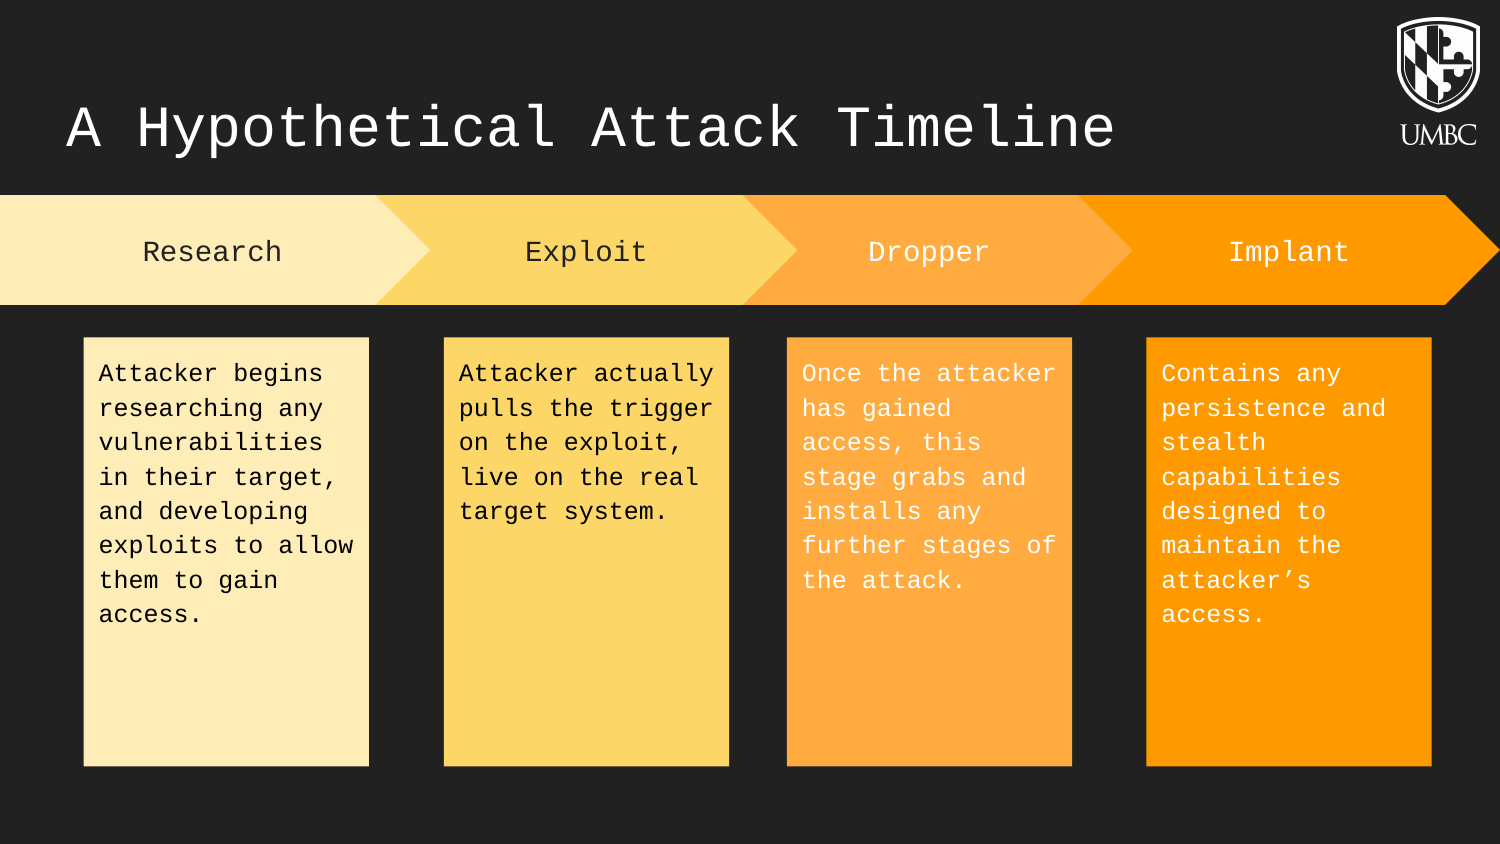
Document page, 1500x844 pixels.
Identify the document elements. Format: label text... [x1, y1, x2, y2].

picture [1397, 17, 1480, 146]
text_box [375, 194, 798, 767]
title A Hypothetical Attack Timeline [51, 72, 1449, 167]
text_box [1077, 194, 1500, 767]
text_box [0, 194, 374, 767]
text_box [798, 194, 1076, 767]
